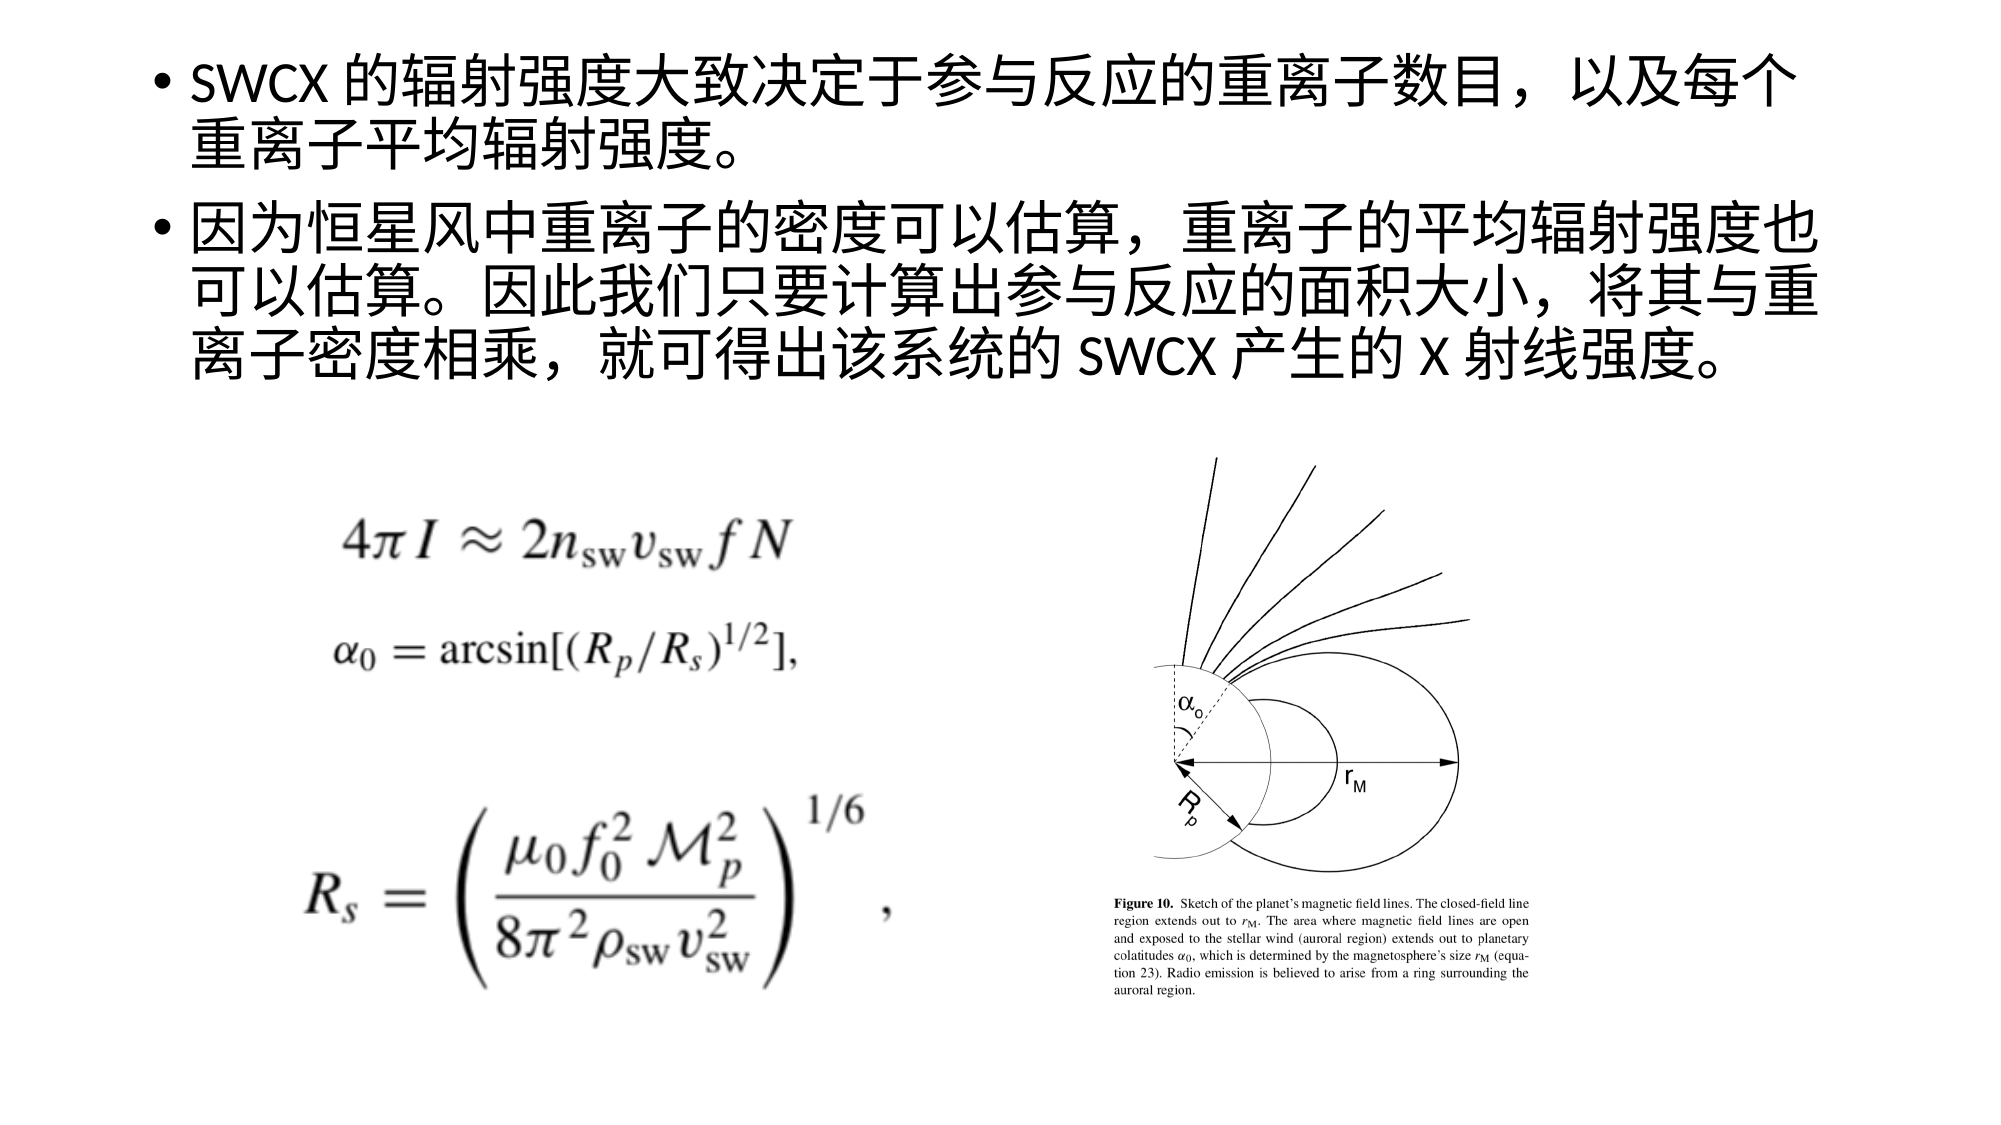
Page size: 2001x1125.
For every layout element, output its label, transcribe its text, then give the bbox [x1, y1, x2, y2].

list SWCX的辐射强度大致决定于参与反应的重离子数目，以及每个重离子平均辐射强度。 因为恒星风中重离子的密度可以估算，重离子的平均辐射强度也可以估算。因此我们只要计算出参与反应的面积大小，将其与重离子密度相乘，就可得出该系统的SWCX产生的X射线强度。 [137, 44, 1863, 448]
picture [1082, 447, 1559, 1008]
picture [168, 769, 1077, 1017]
picture [239, 483, 864, 714]
